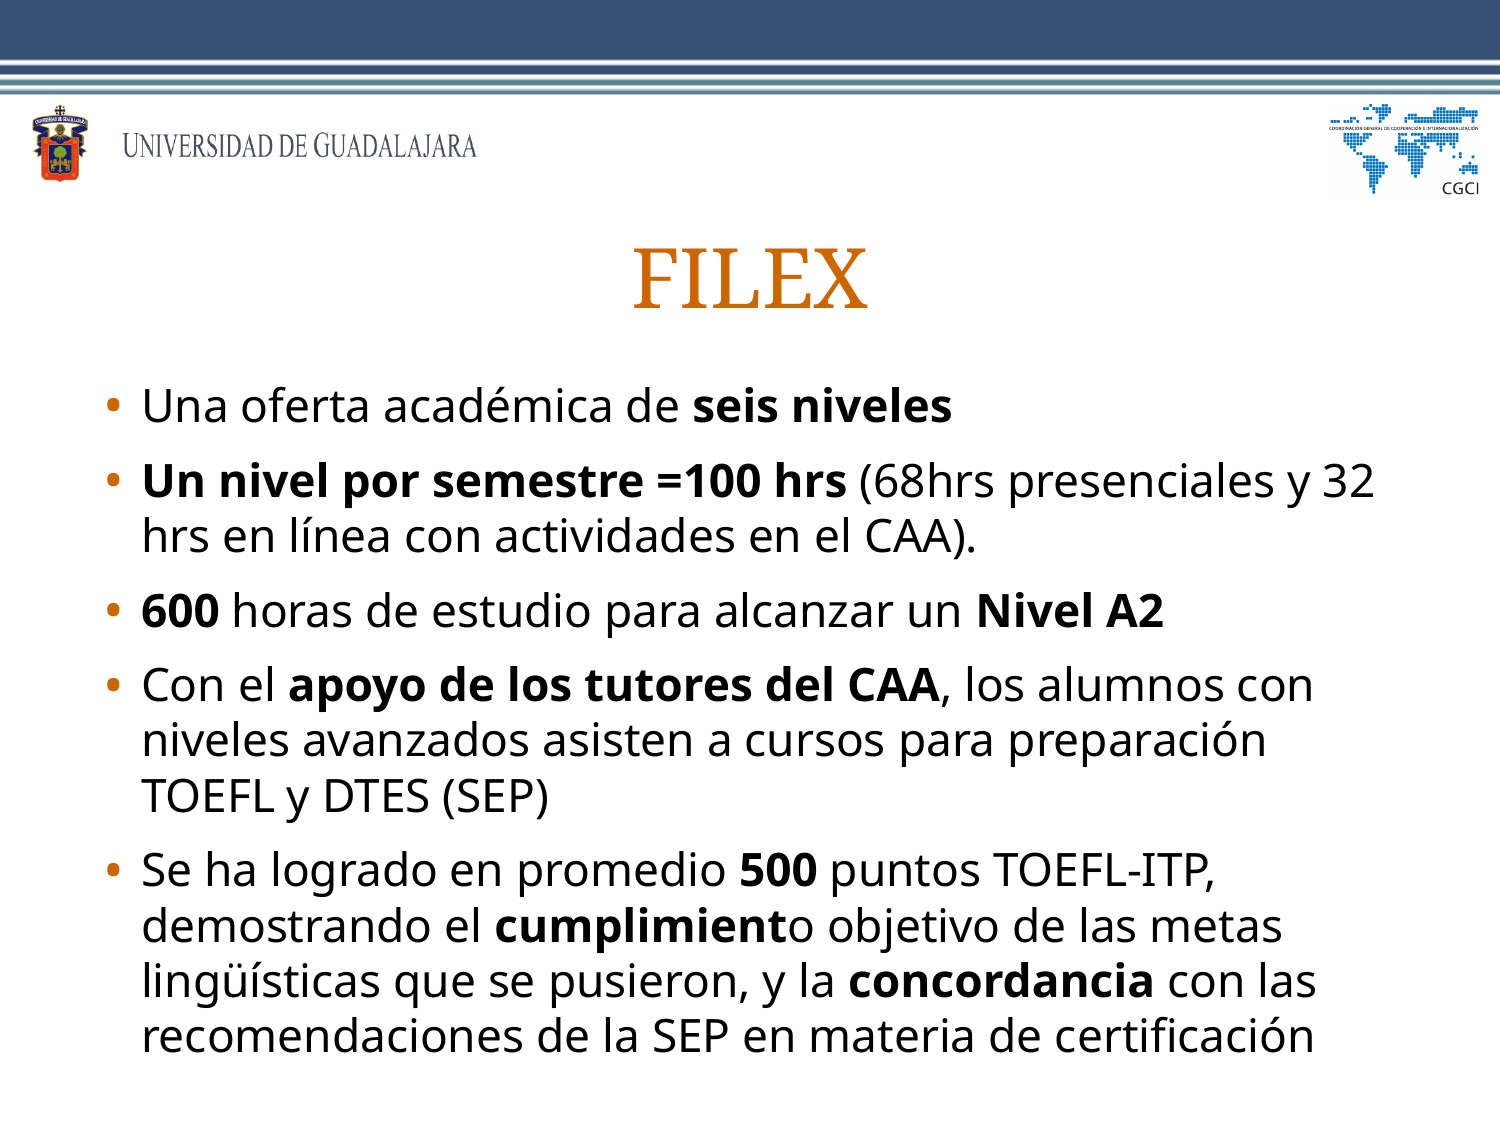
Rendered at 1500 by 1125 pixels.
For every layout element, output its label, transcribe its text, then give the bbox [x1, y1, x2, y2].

title FILEX [75, 187, 1425, 363]
list Una oferta académica de seis niveles Un nivel por semestre =100 hrs (68hrs presenciales y 32 hrs en línea con actividades en el CAA). 600 horas de estudio para alcanzar un Nivel A2 Con el apoyo de los tutores del CAA, los alumnos con niveles avanzados asisten a cursos para preparación TOEFL y DTES (SEP) Se ha logrado en promedio 500 puntos TOEFL-ITP, demostrando el cumplimiento objetivo de las metas lingüísticas que se pusieron, y la concordancia con las recomendaciones de la SEP en materia de certificación [75, 368, 1425, 1079]
picture [0, 0, 1500, 197]
